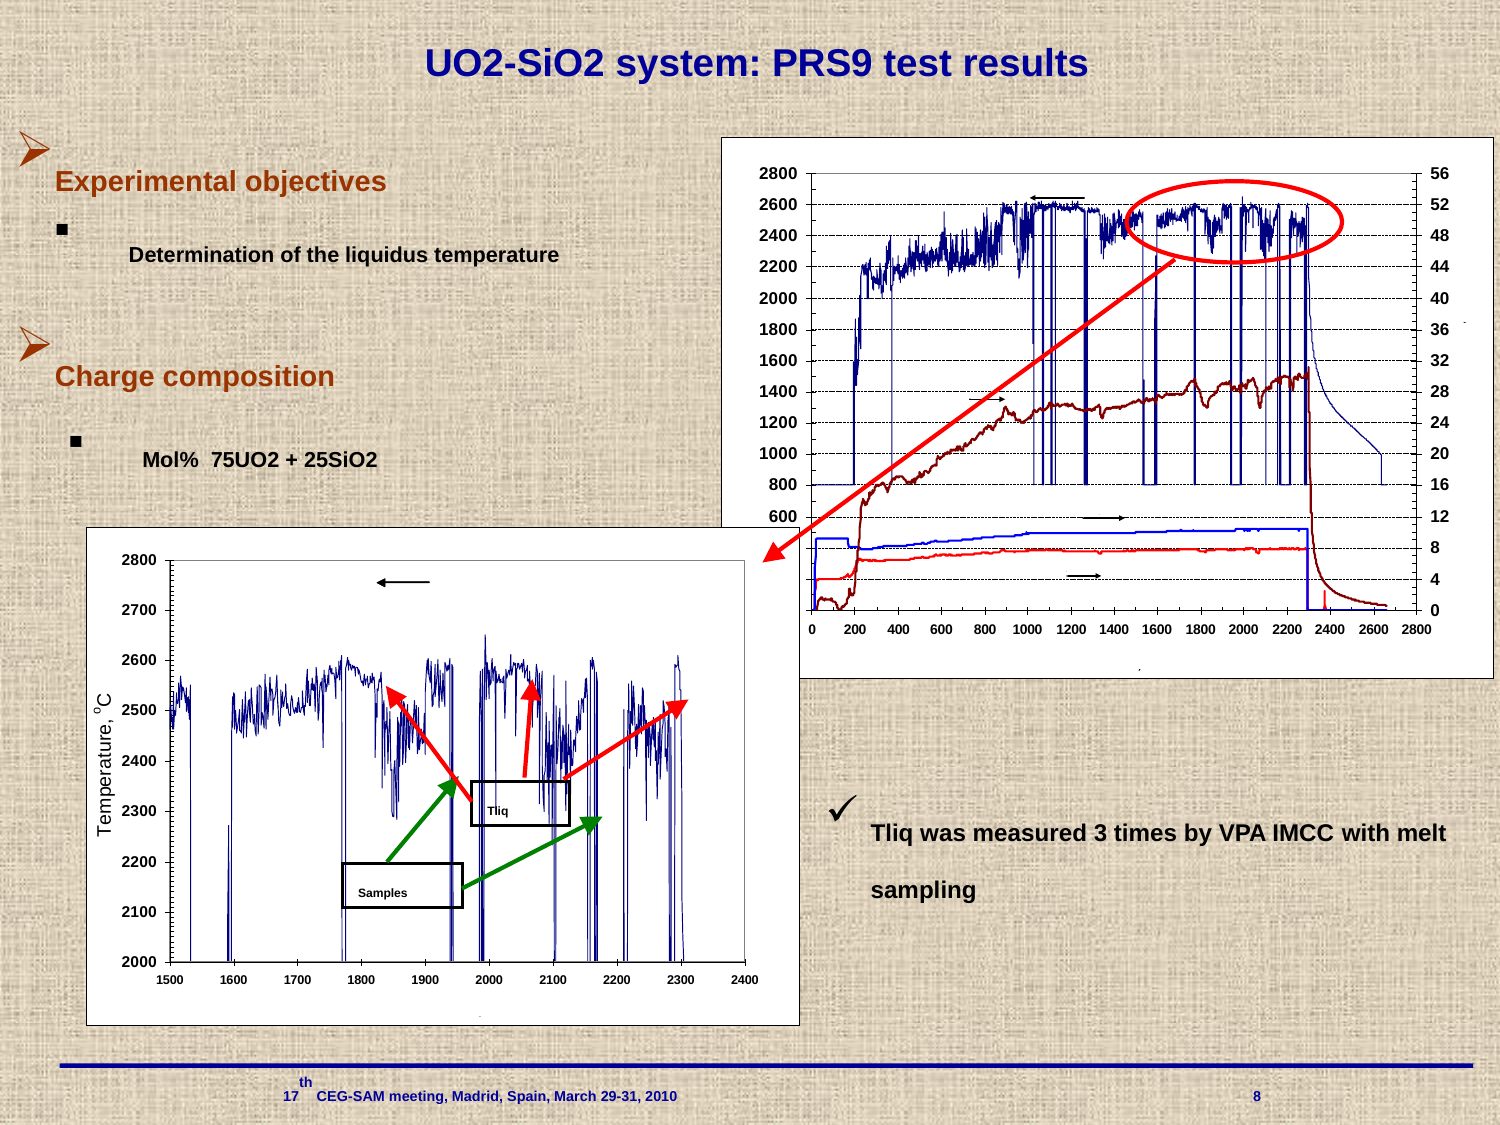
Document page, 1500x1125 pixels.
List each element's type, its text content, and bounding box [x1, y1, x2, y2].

picture [0, 80, 1500, 1125]
text_box Charge composition [0, 333, 710, 382]
text_box Tliq was measured 3 times by VPA IMCC with melt sampling [808, 781, 1500, 962]
text_box Experimental objectives [0, 90, 929, 236]
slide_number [188, 1050, 1500, 1125]
text_box UO2-SiO2 system: PRS9 test results [0, 0, 1500, 80]
text_box Mol% 75UO2 + 25SiO2 [52, 413, 683, 469]
text_box Determination of the liquidus temperature [38, 216, 710, 267]
